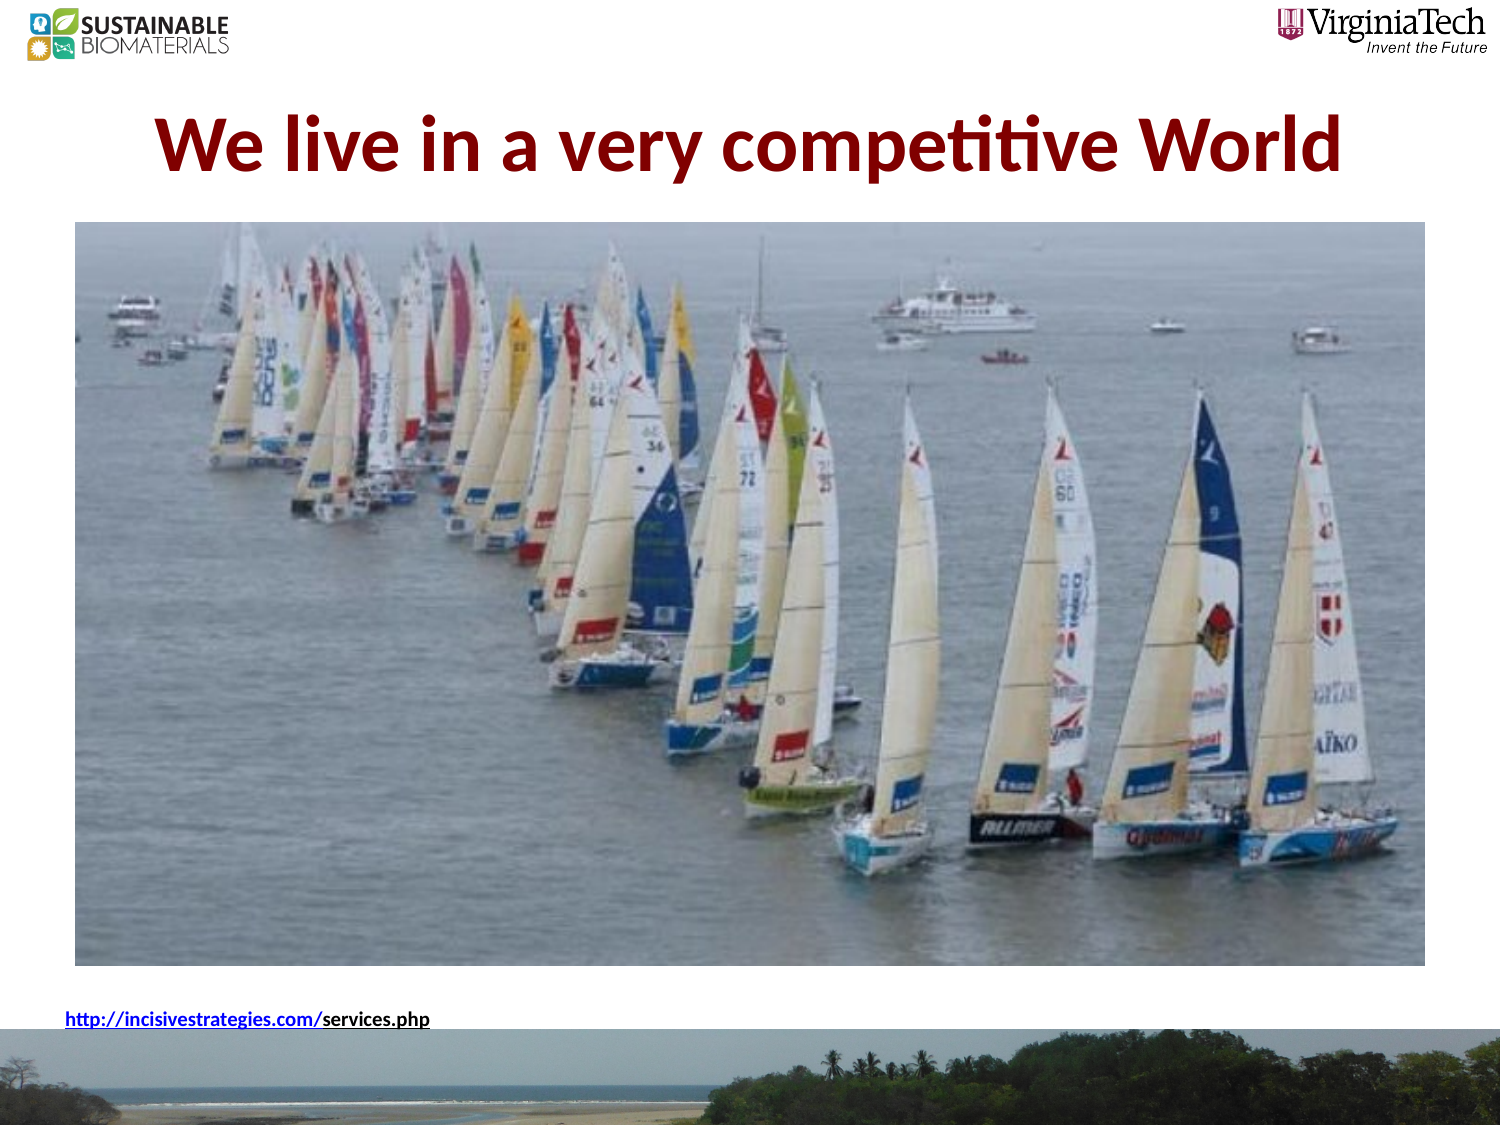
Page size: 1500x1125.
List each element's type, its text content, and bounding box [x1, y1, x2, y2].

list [74, 222, 1426, 966]
picture [1278, 7, 1487, 53]
title We live in a very competitive World [75, 45, 1425, 222]
picture [0, 1029, 1500, 1125]
text_box http://incisivestrategies.com/services.php [50, 998, 1474, 1039]
